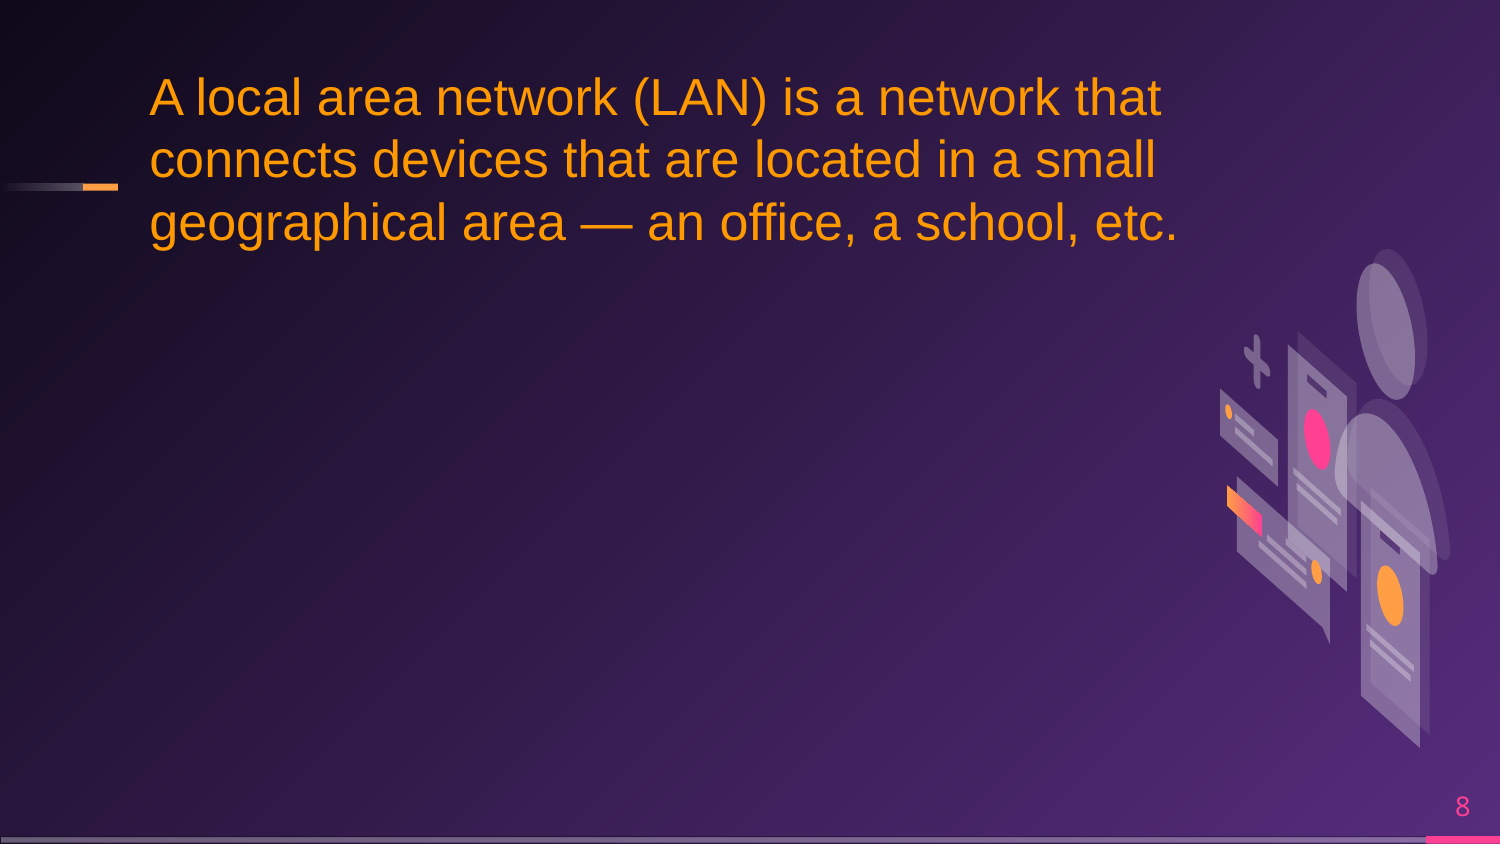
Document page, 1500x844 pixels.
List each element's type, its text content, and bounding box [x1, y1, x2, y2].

slide_number ‹#› [1426, 779, 1500, 837]
list A local area network (LAN) is a network that connects devices that are located in a small geographical area — an office, a school, etc. [149, 63, 1255, 376]
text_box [1219, 248, 1451, 749]
